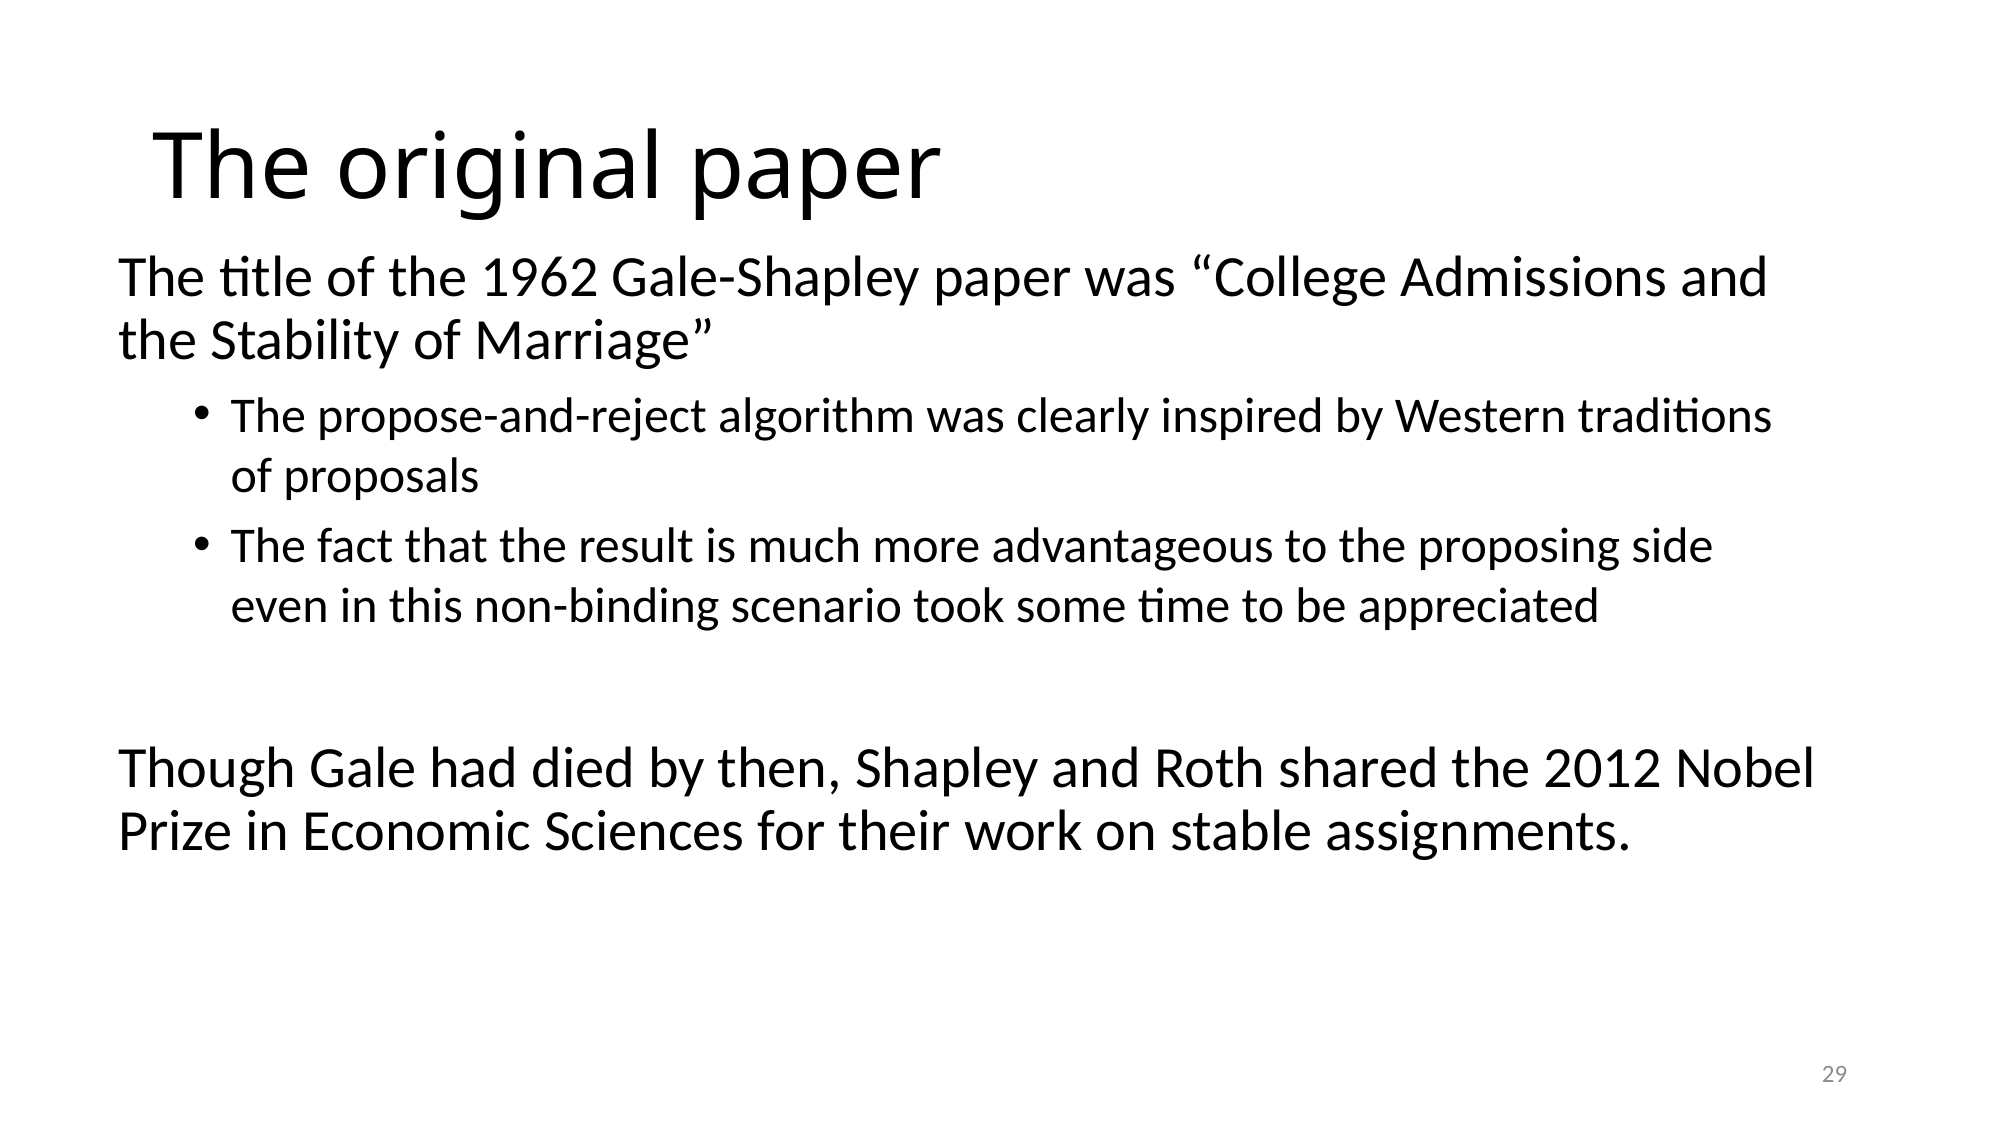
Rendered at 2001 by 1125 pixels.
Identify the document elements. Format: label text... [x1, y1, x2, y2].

title The original paper [137, 59, 1863, 278]
list The title of the 1962 Gale-Shapley paper was “College Admissions and the Stability of Marriage” The propose-and-reject algorithm was clearly inspired by Western traditions of proposals The fact that the result is much more advantageous to the proposing side even in this non-binding scenario took some time to be appreciated Though Gale had died by then, Shapley and Roth shared the 2012 Nobel Prize in Economic Sciences for their work on stable assignments. [103, 238, 1835, 1092]
slide_number 29 [1412, 1042, 1863, 1103]
